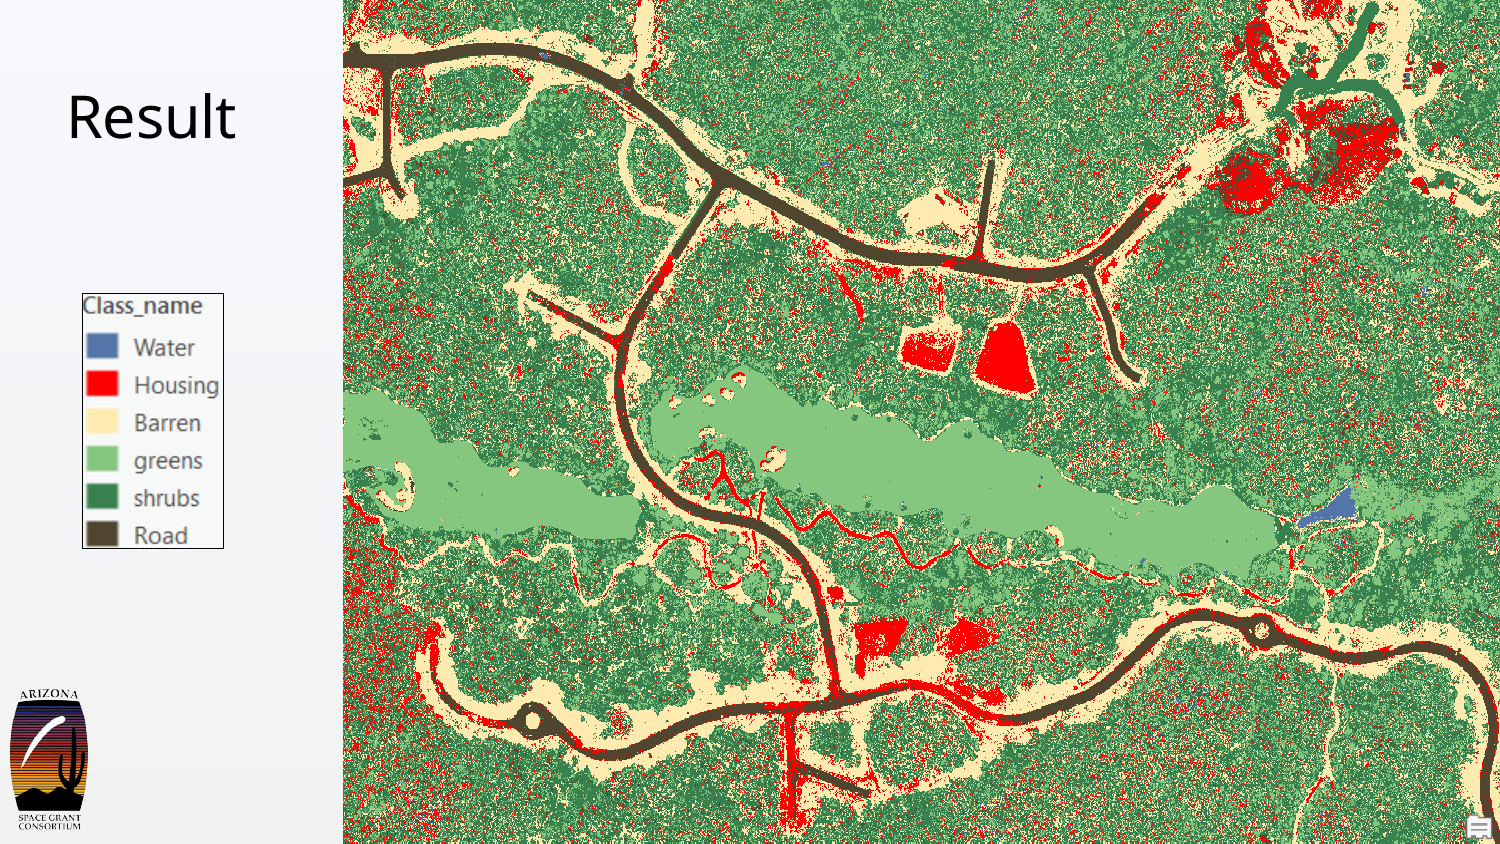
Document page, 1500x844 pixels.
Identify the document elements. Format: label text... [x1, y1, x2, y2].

picture [82, 293, 224, 549]
picture [343, 0, 1500, 844]
picture [0, 682, 105, 833]
title Result [51, 72, 343, 167]
